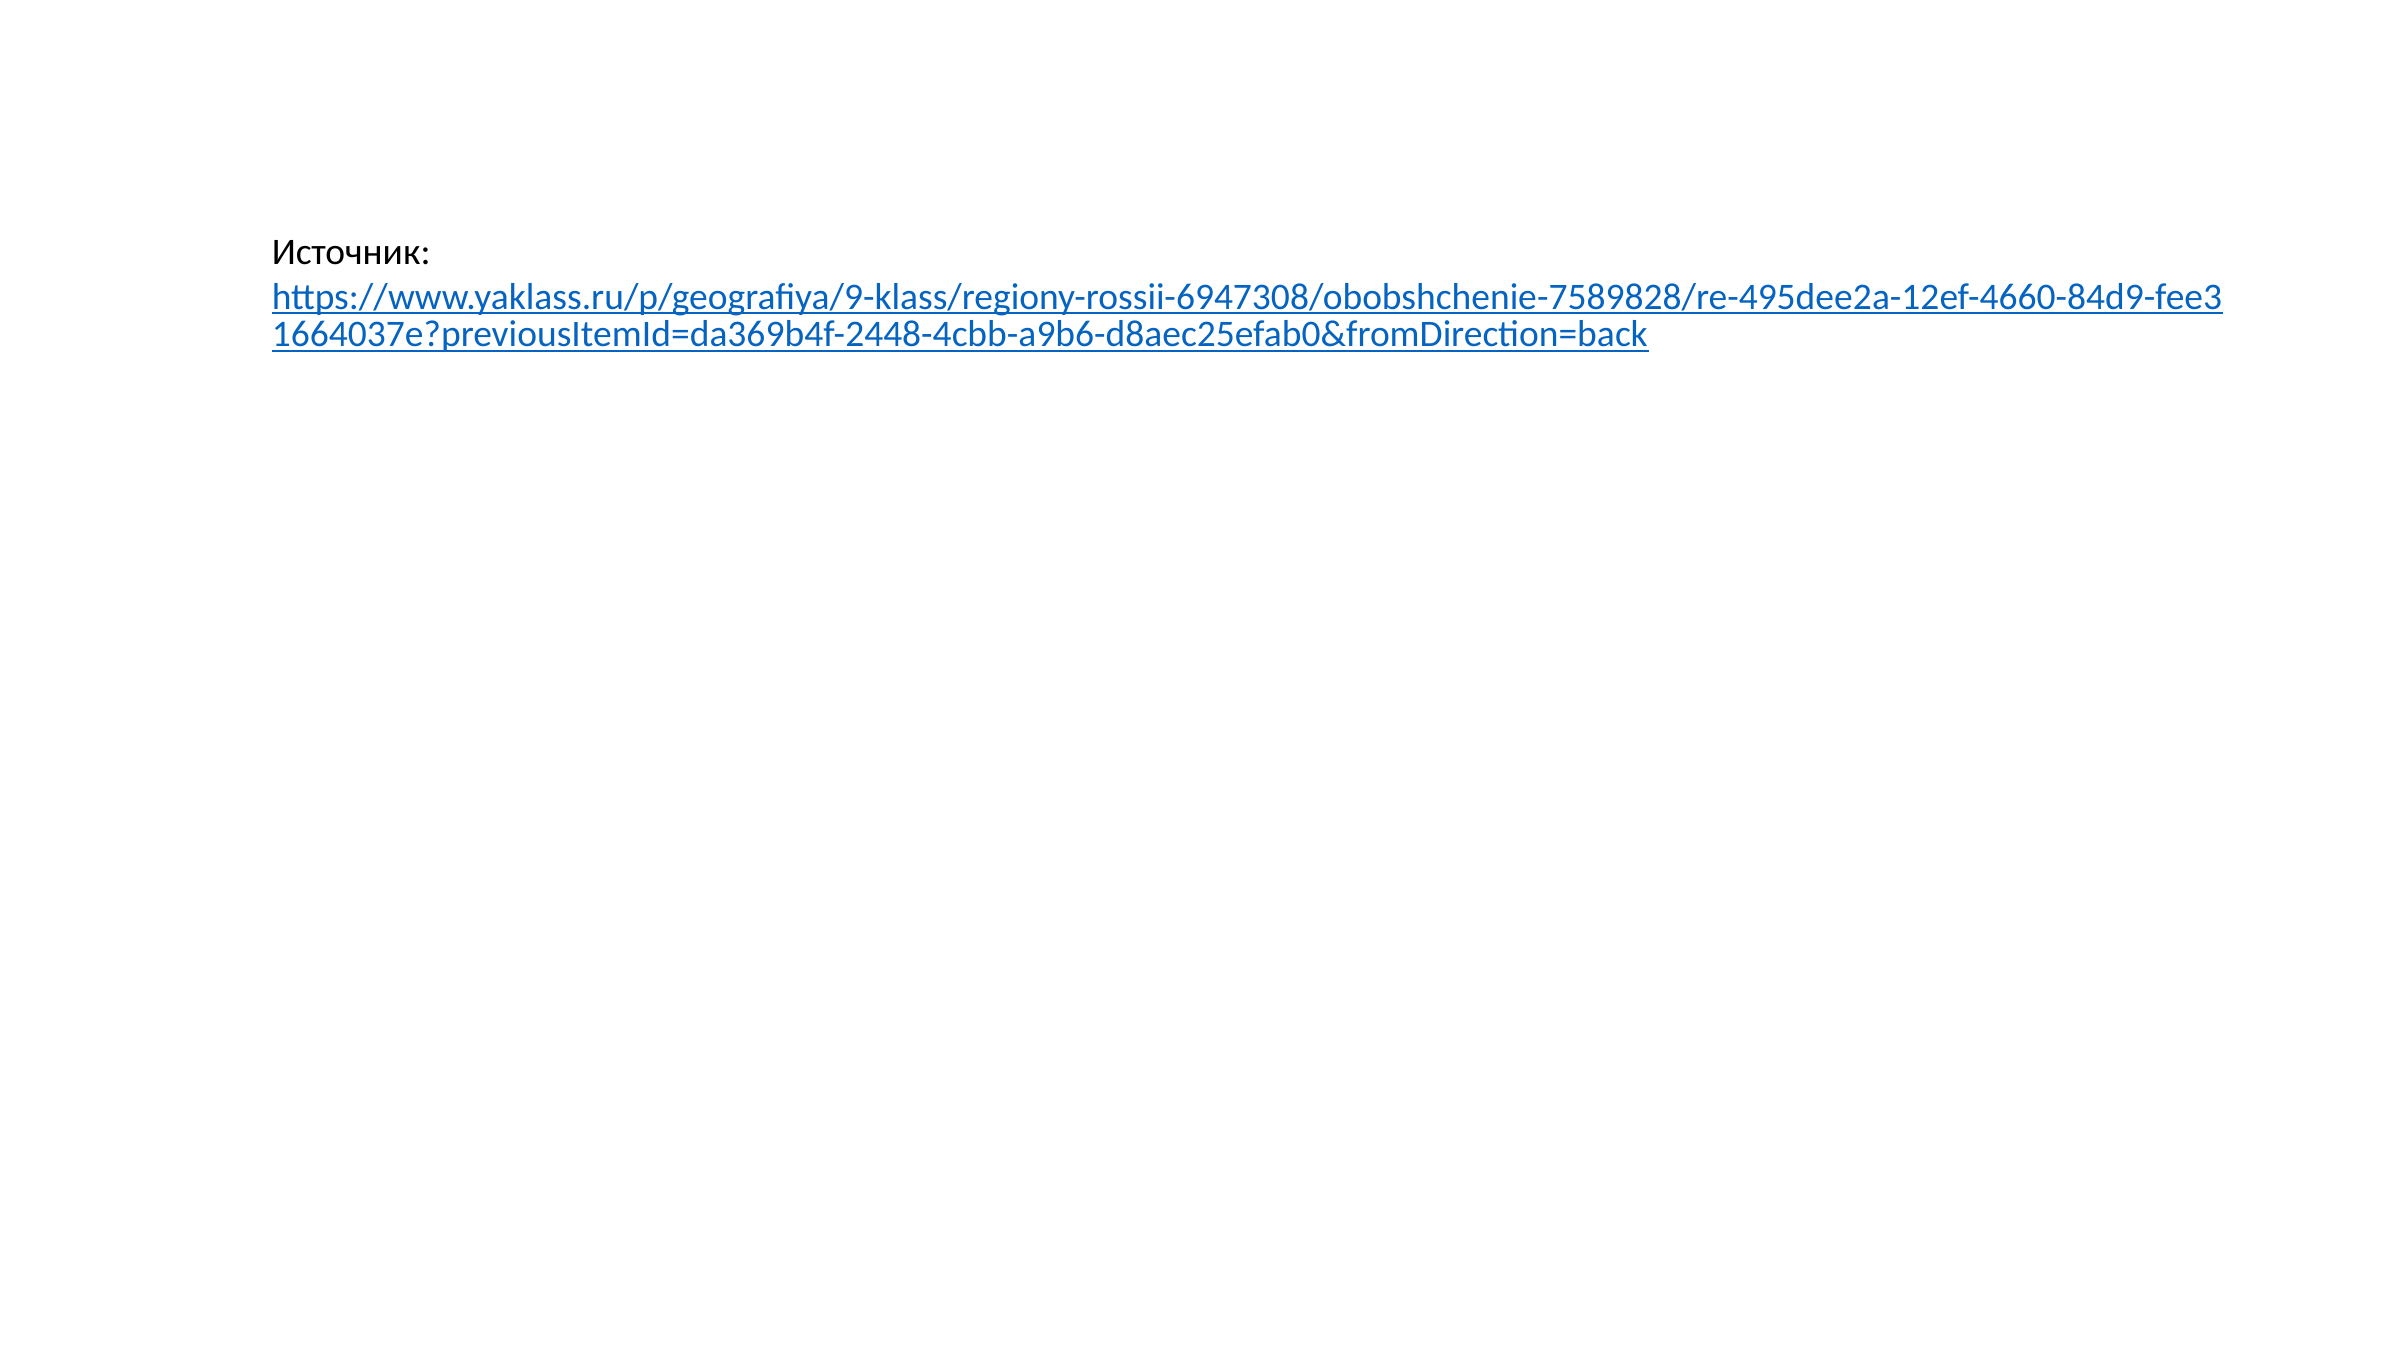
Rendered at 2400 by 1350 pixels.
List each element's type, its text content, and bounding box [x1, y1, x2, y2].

text_box Источник: https://www.yaklass.ru/p/geografiya/9-klass/regiony-rossii-6947308/obobshchenie-7589828/re-495dee2a-12ef-4660-84d9-fee31664037e?previousItemId=da369b4f-2448-4cbb-a9b6-d8aec25efab0&fromDirection=back [257, 219, 2250, 370]
